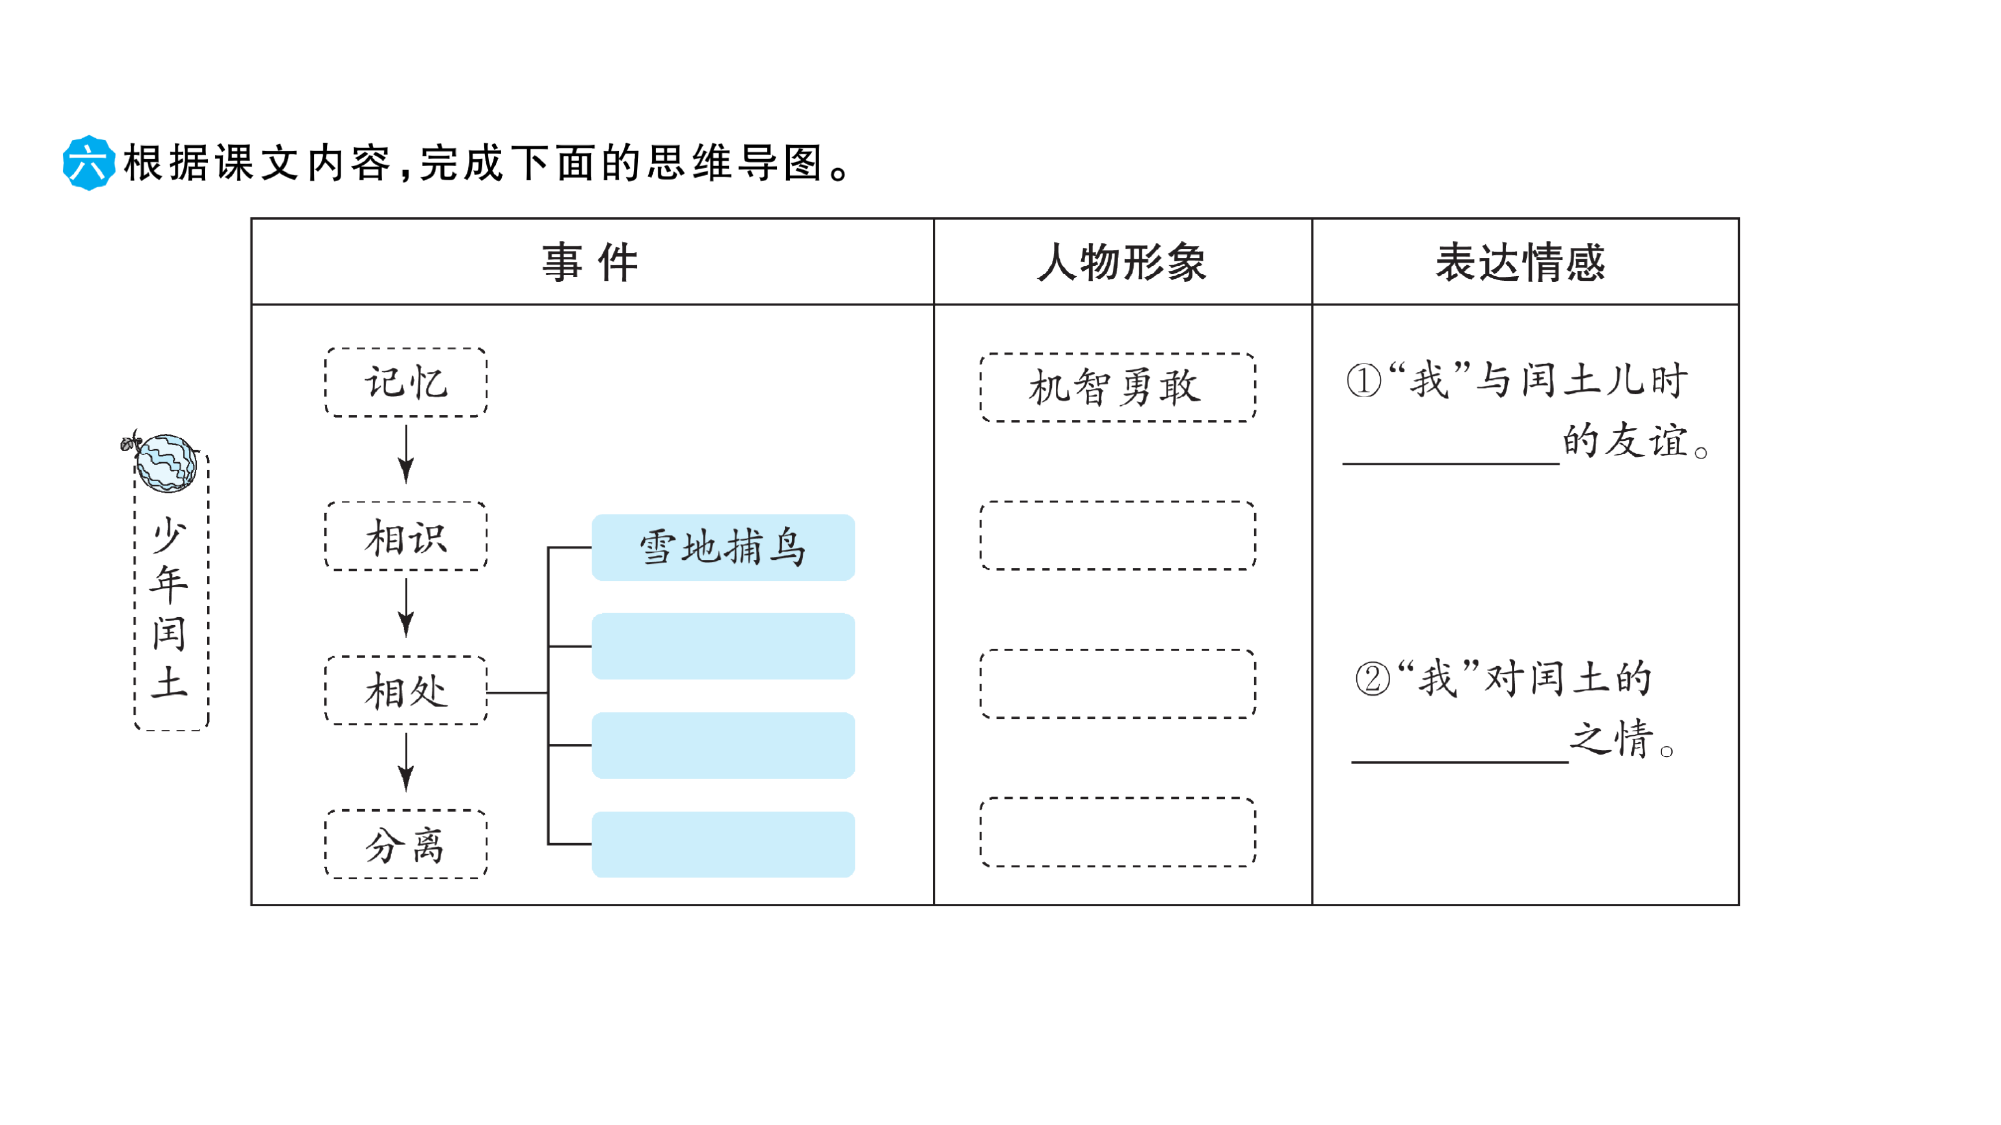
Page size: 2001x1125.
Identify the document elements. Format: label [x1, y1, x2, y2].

picture [58, 117, 1950, 917]
